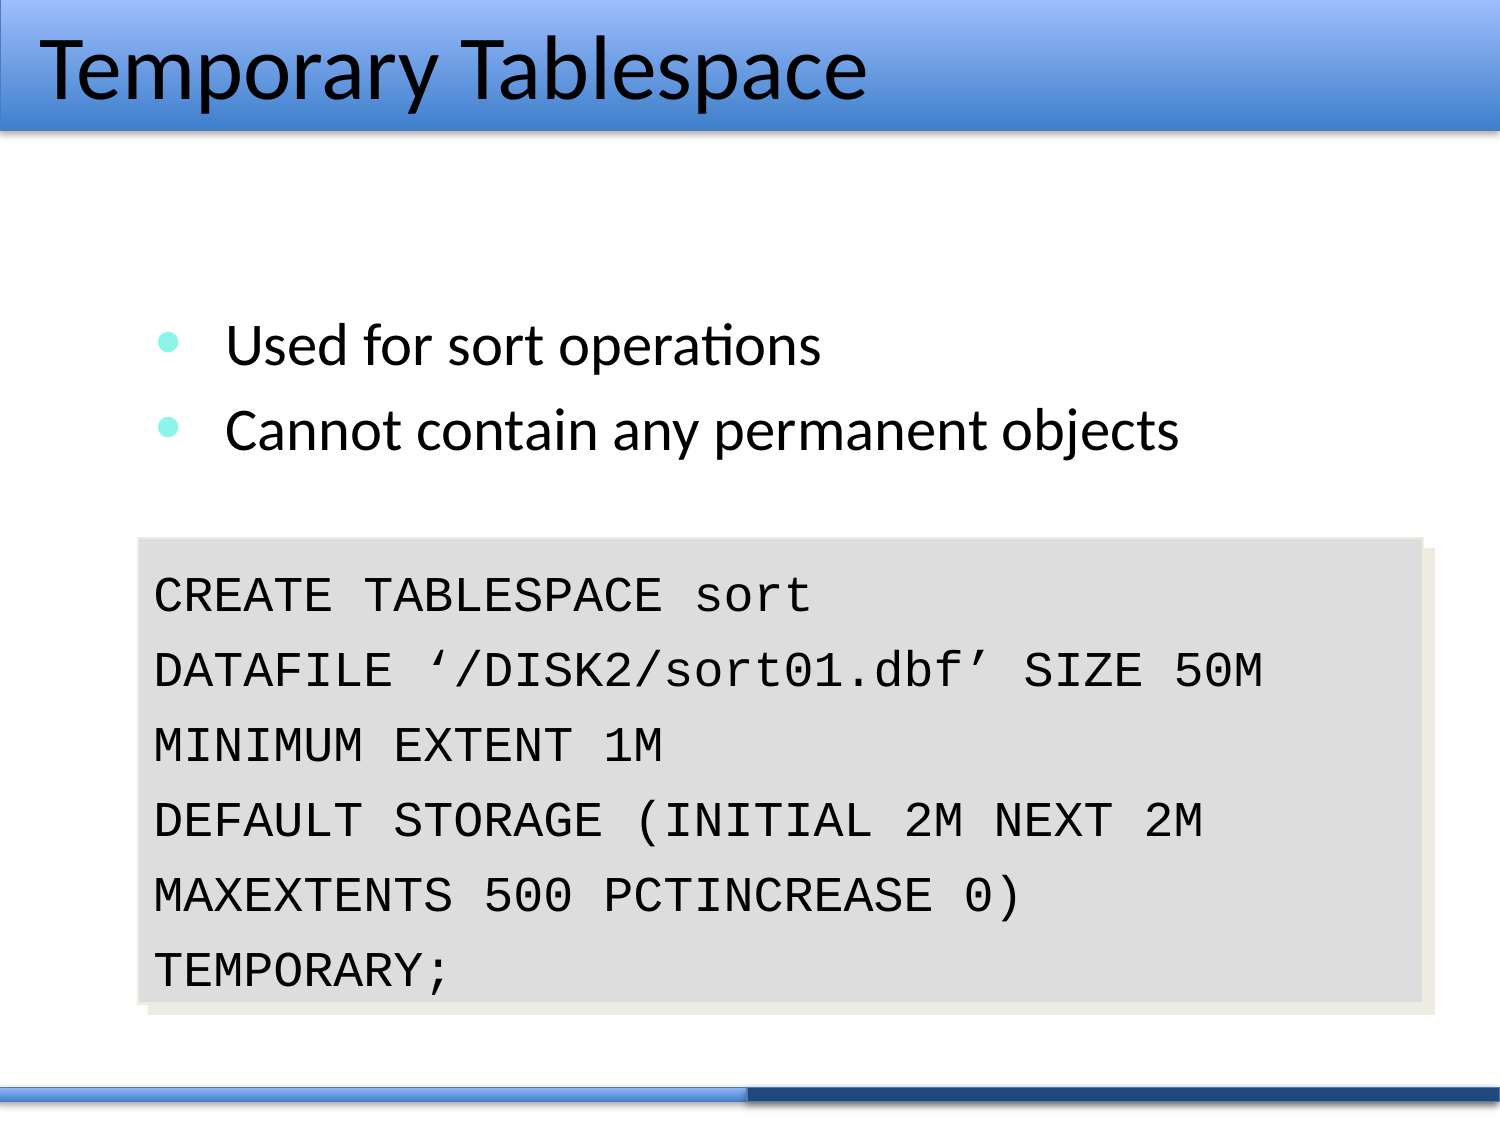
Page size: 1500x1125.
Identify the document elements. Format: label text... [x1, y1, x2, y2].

text_box CREATE TABLESPACE sort DATAFILE ‘/DISK2/sort01.dbf’ SIZE 50M MINIMUM EXTENT 1M DEFAULT STORAGE (INITIAL 2M NEXT 2M MAXEXTENTS 500 PCTINCREASE 0) TEMPORARY; [138, 538, 1424, 1004]
list Used for sort operations Cannot contain any permanent objects [140, 297, 1353, 471]
title Temporary Tablespace [24, 0, 1319, 125]
